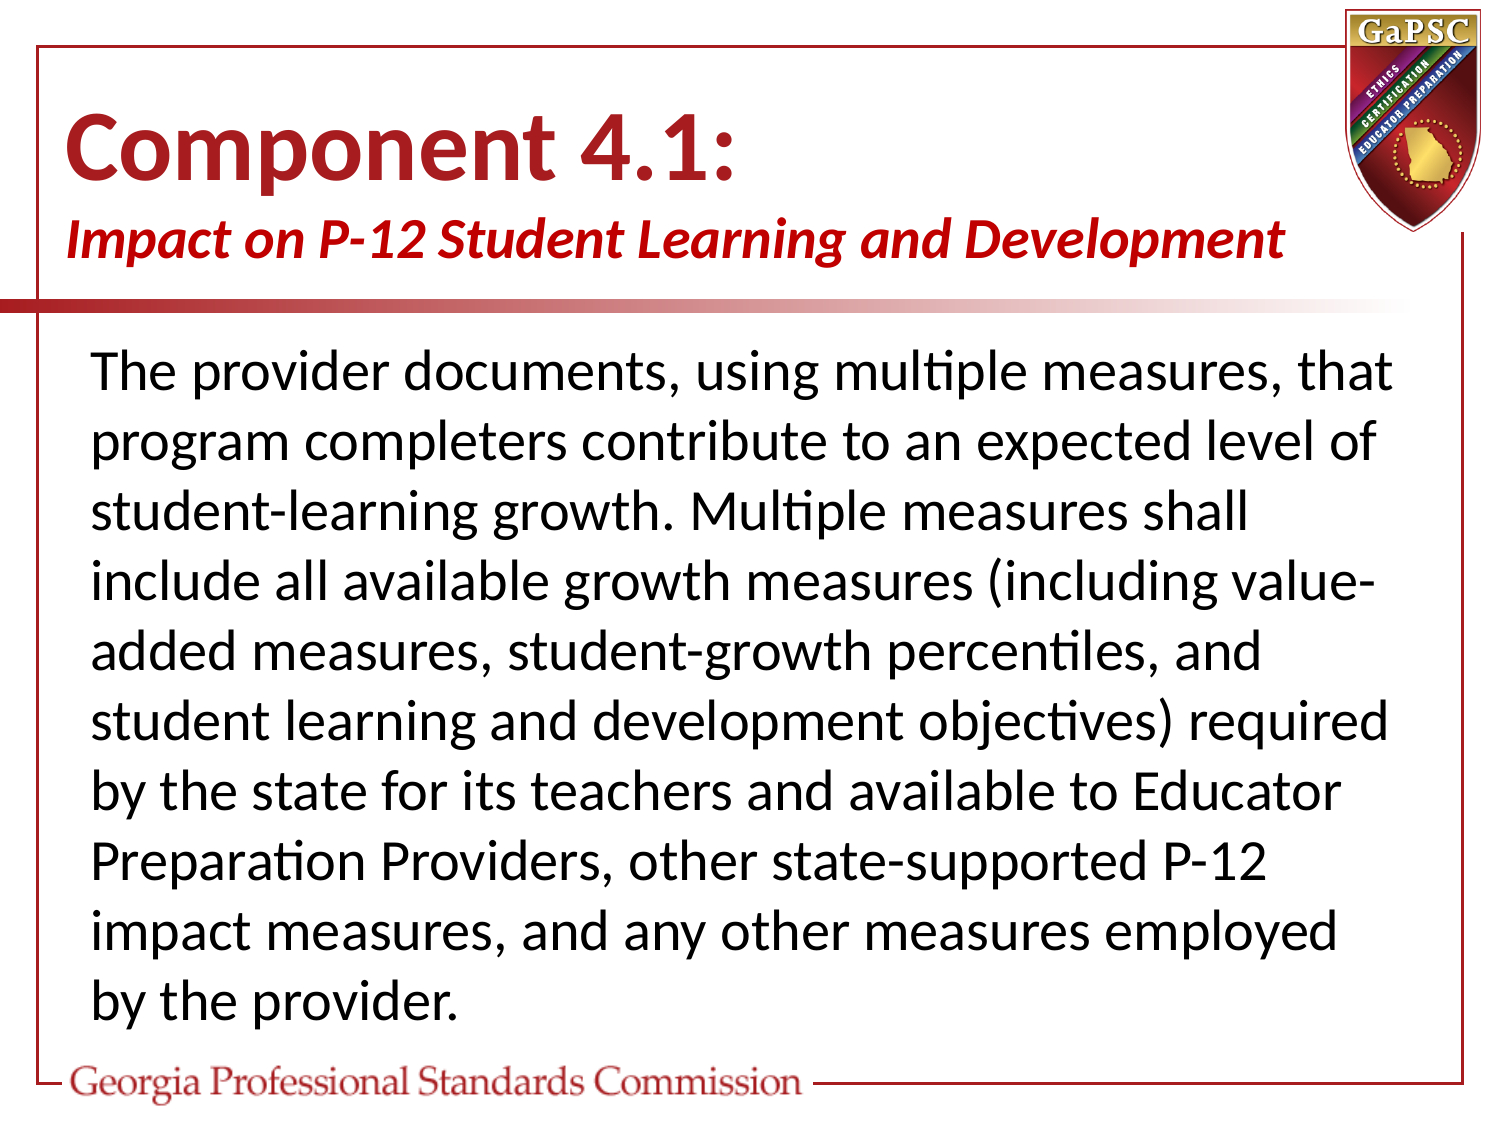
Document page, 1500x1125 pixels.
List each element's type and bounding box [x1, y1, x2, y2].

picture [1344, 9, 1482, 232]
text_box [0, 299, 1413, 313]
text_box [37, 46, 1463, 1084]
picture [62, 1058, 813, 1110]
